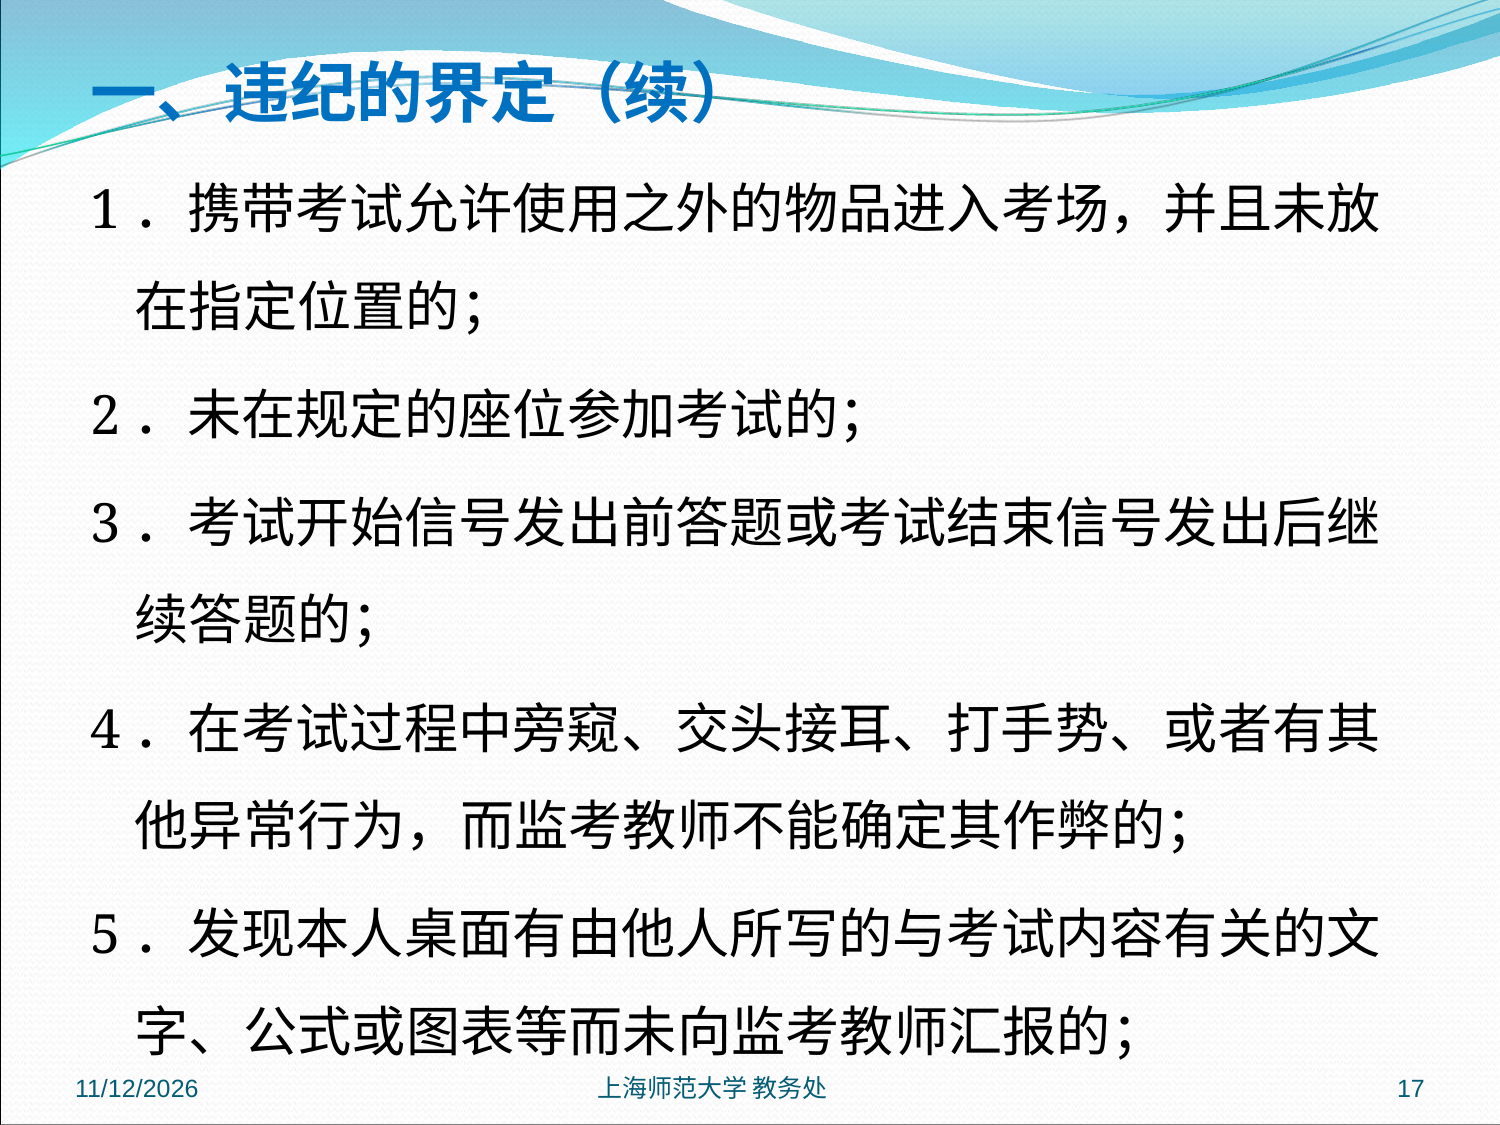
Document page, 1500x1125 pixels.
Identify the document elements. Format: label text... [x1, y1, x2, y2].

slide_number 17 [1299, 1042, 1426, 1103]
picture [0, 0, 1500, 1125]
footer 上海师范大学 教务处 [437, 1042, 988, 1103]
list 一、违纪的界定（续） 1．携带考试允许使用之外的物品进入考场，并且未放在指定位置的； 2．未在规定的座位参加考试的； 3．考试开始信号发出前答题或考试结束信号发出后继续答题的； 4．在考试过程中旁窥、交头接耳、打手势、或者有其他异常行为，而监考教师不能确定其作弊的； 5．发现本人桌面有由他人所写的与考试内容有关的文字、公式或图表等而未向监考教师汇报的； [74, 35, 1426, 1041]
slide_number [74, 1042, 426, 1103]
